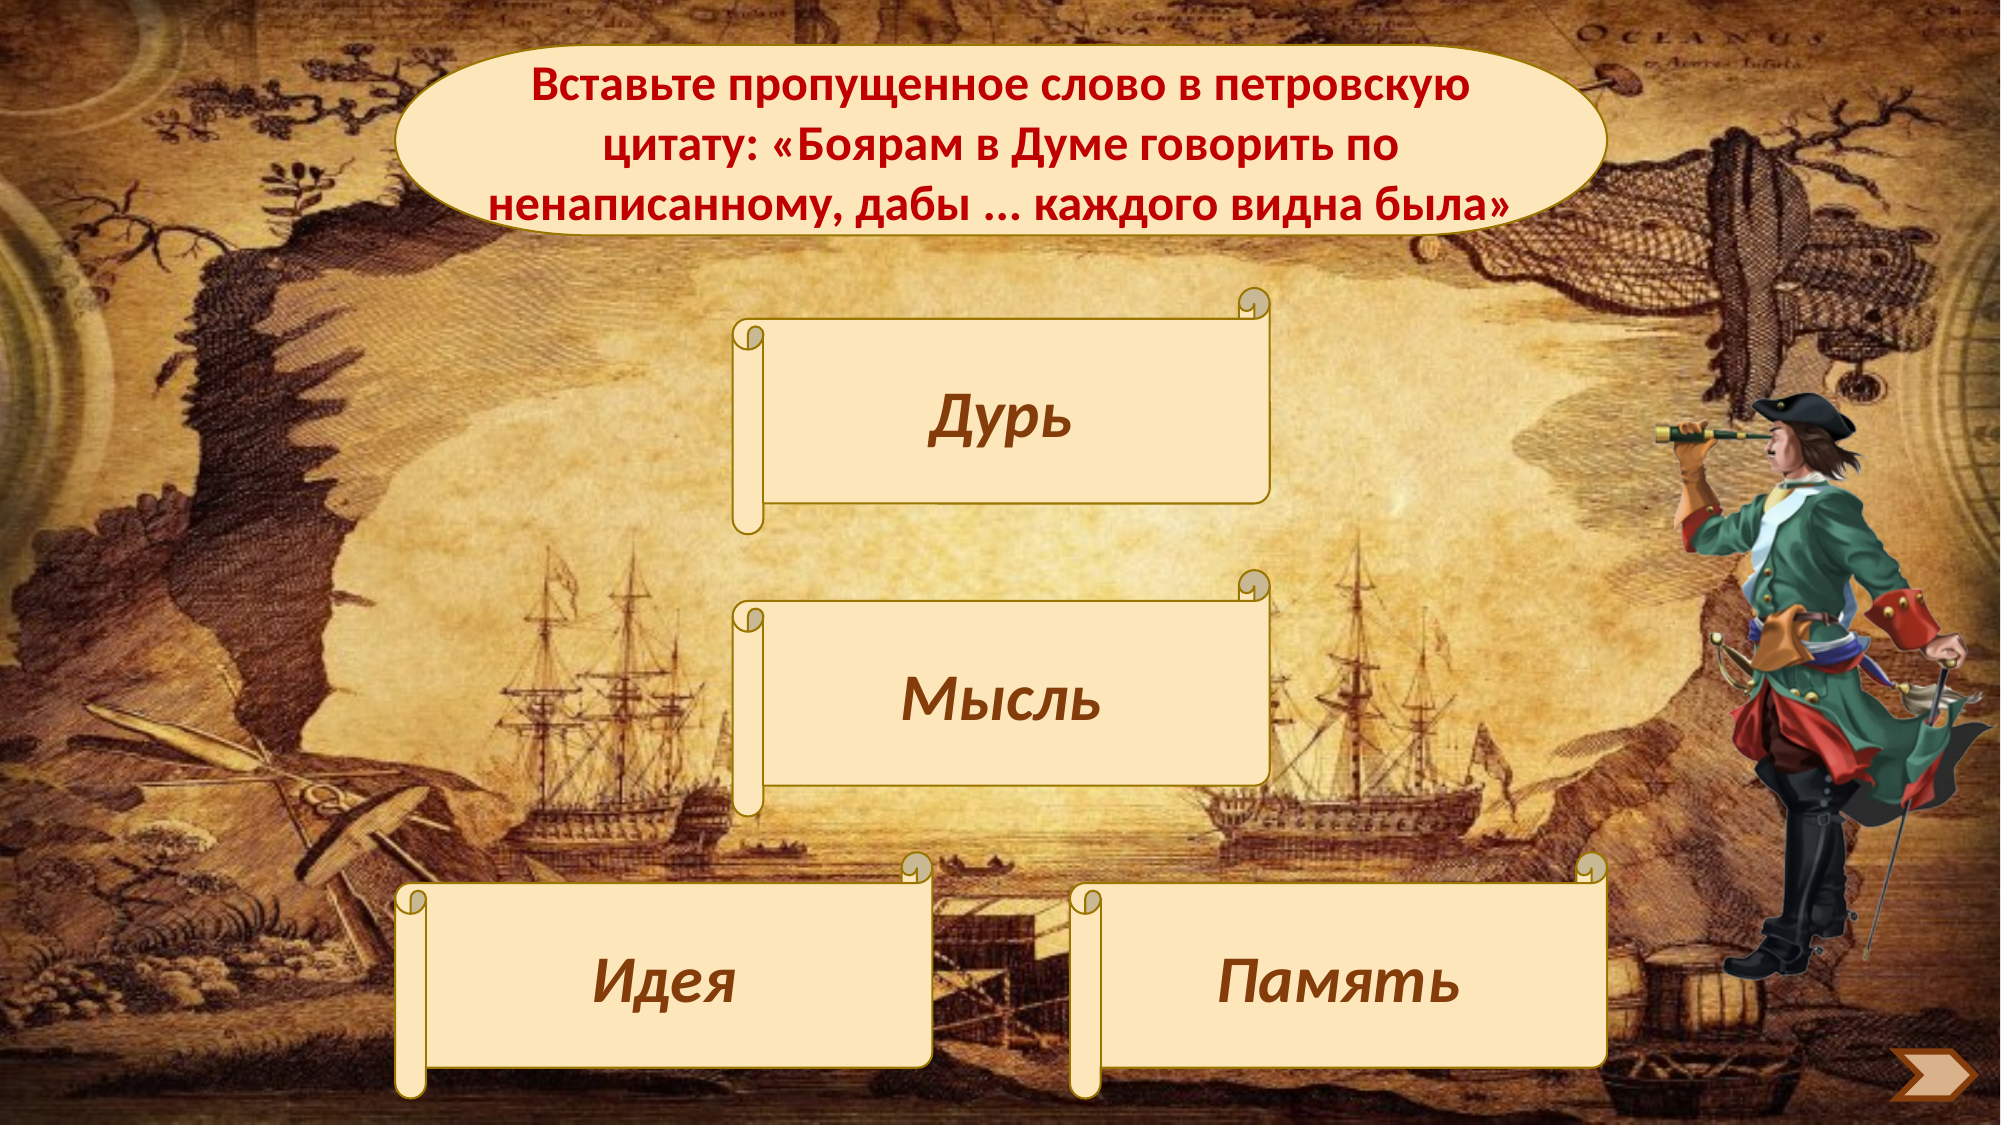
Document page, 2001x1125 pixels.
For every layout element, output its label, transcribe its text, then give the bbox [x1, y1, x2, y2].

text_box [1893, 1050, 1977, 1100]
text_box Дурь [731, 286, 1271, 536]
text_box Идея [394, 851, 934, 1100]
text_box Память [1068, 851, 1609, 1100]
picture [0, 0, 2001, 1125]
text_box Вставьте пропущенное слово в петровскую цитату: «Боярам в Думе говорить по ненаписанному, дабы ... каждого видна была» [394, 43, 1609, 237]
text_box Мысль [731, 569, 1271, 818]
